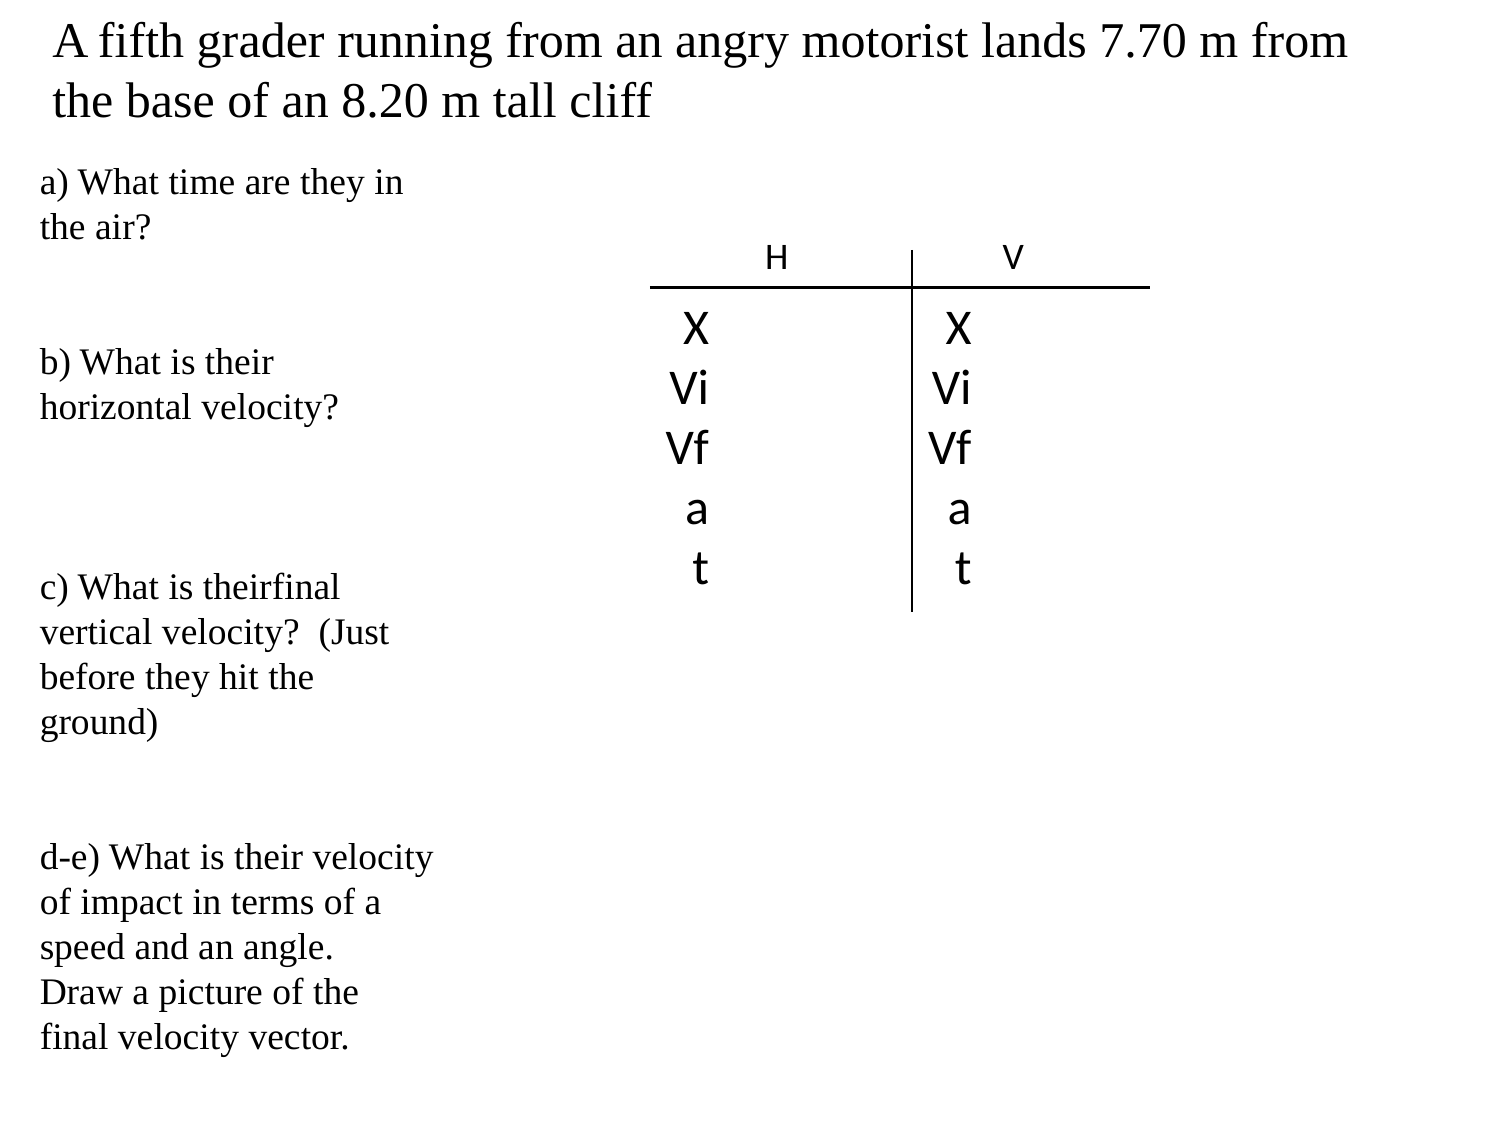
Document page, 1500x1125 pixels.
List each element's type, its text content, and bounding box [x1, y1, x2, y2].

text_box a) What time are they in the air? b) What is their horizontal velocity? c) What is theirfinal vertical velocity? (Just before they hit the ground) d-e) What is their velocity of impact in terms of a speed and an angle. Draw a picture of the final velocity vector. [24, 149, 450, 1065]
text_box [649, 224, 1151, 613]
text_box A fifth grader running from an angry motorist lands 7.70 m from the base of an 8.20 m tall cliff [37, 0, 1425, 135]
